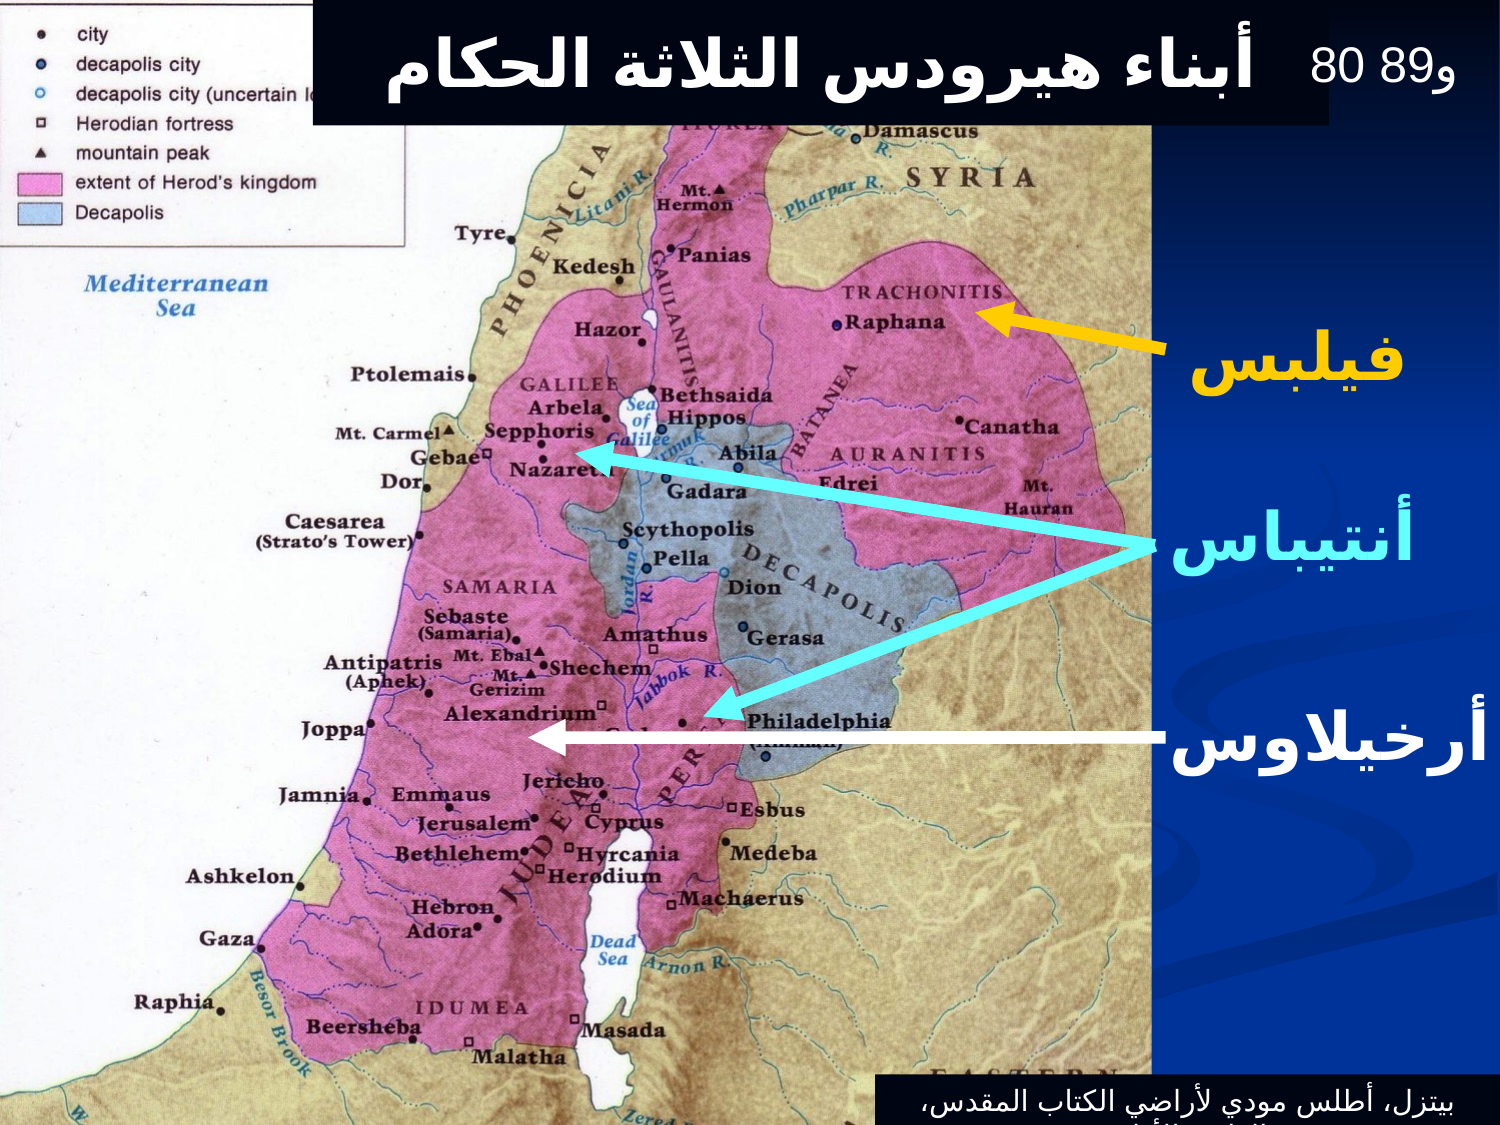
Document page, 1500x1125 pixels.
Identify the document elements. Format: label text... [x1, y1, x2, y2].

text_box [574, 453, 1156, 717]
picture [0, 0, 1152, 1125]
text_box 80 و89 [1295, 24, 1474, 100]
title أبناء هيرودس الثلاثة الحكام [1152, 0, 1329, 126]
text_box فيلبس أنتيباس أرخيلاوس [1155, 306, 1500, 782]
text_box بيتزل، أطلس مودي لأراضي الكتاب المقدس، الطبعة الأولى [1155, 1074, 1500, 1125]
